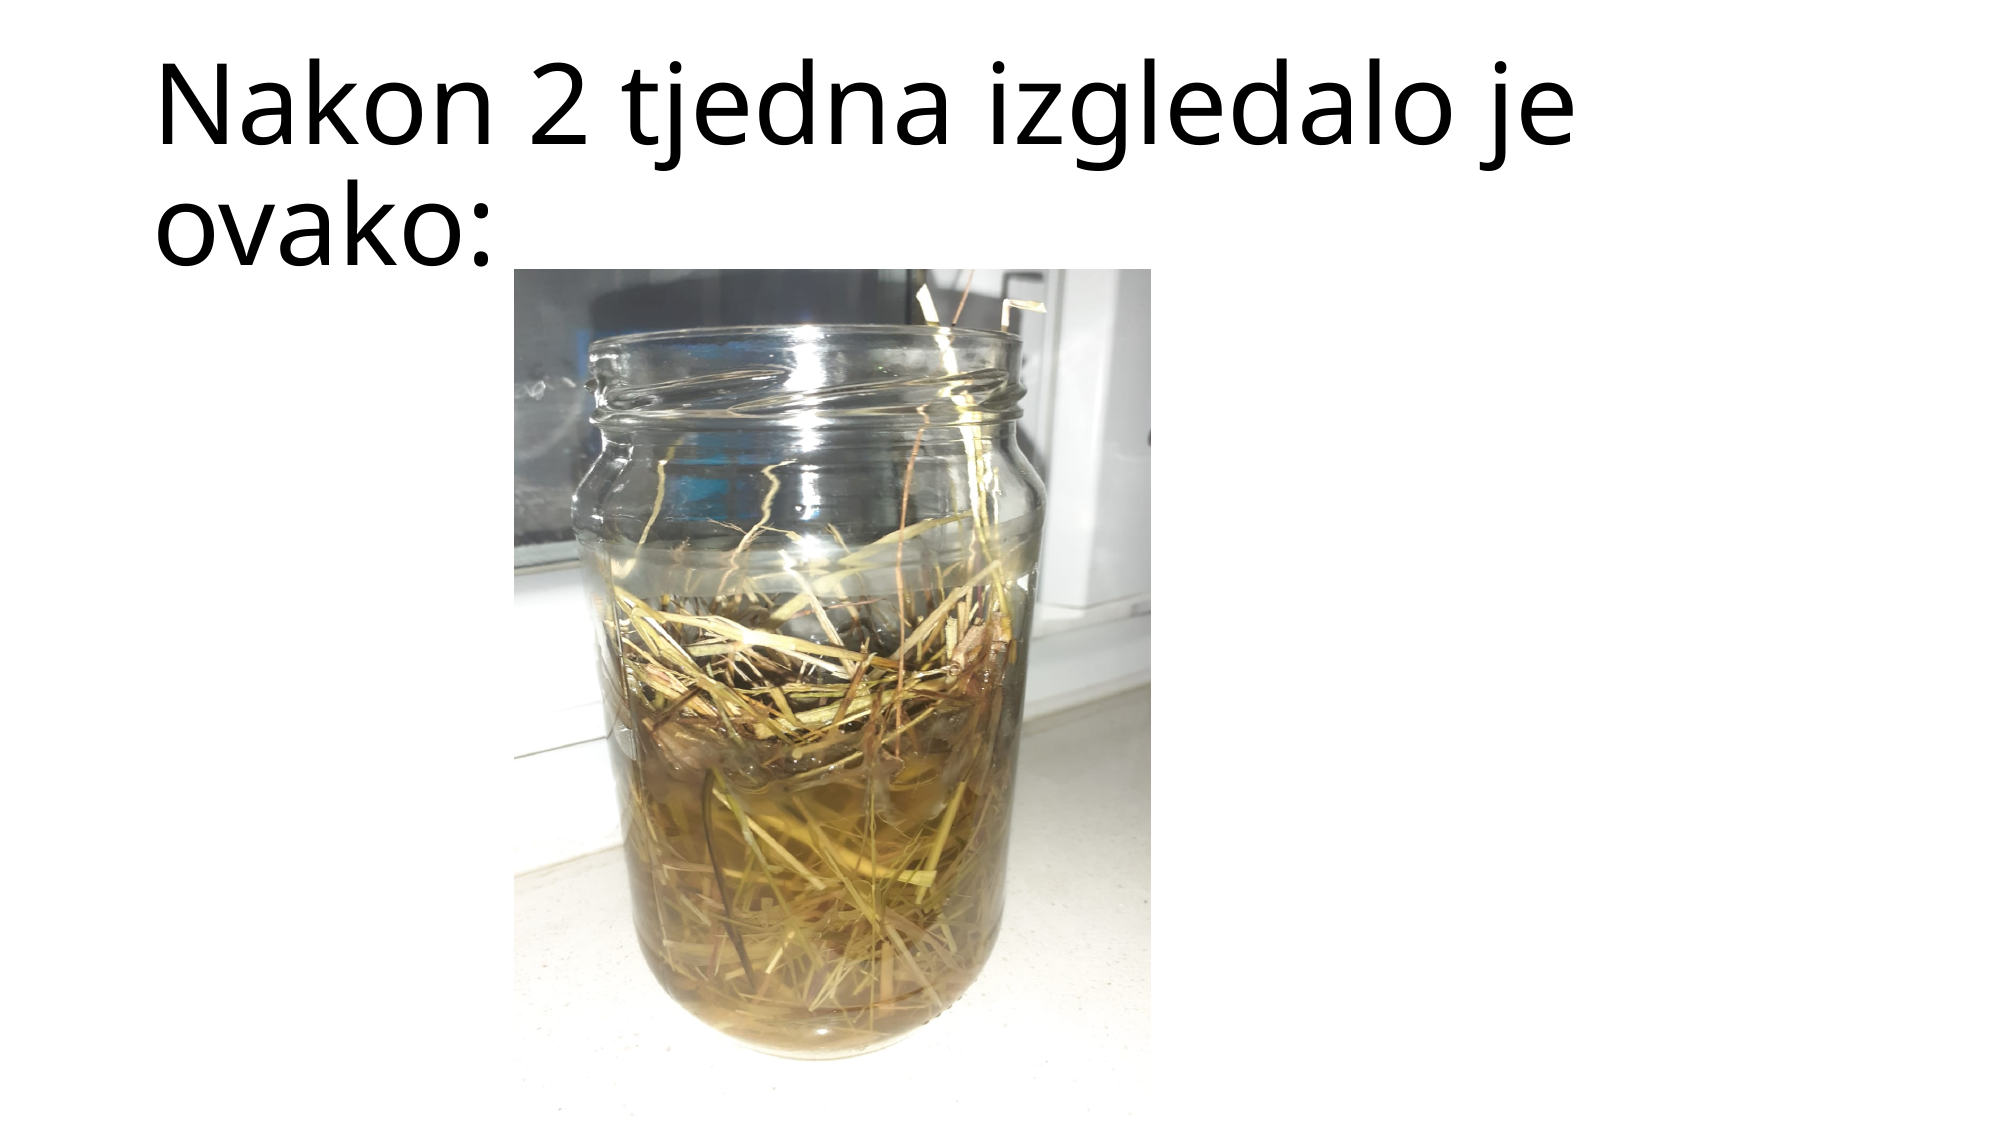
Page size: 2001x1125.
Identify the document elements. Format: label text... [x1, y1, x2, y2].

title Nakon 2 tjedna izgledalo je ovako: [137, 59, 1863, 278]
picture [514, 269, 1151, 1118]
